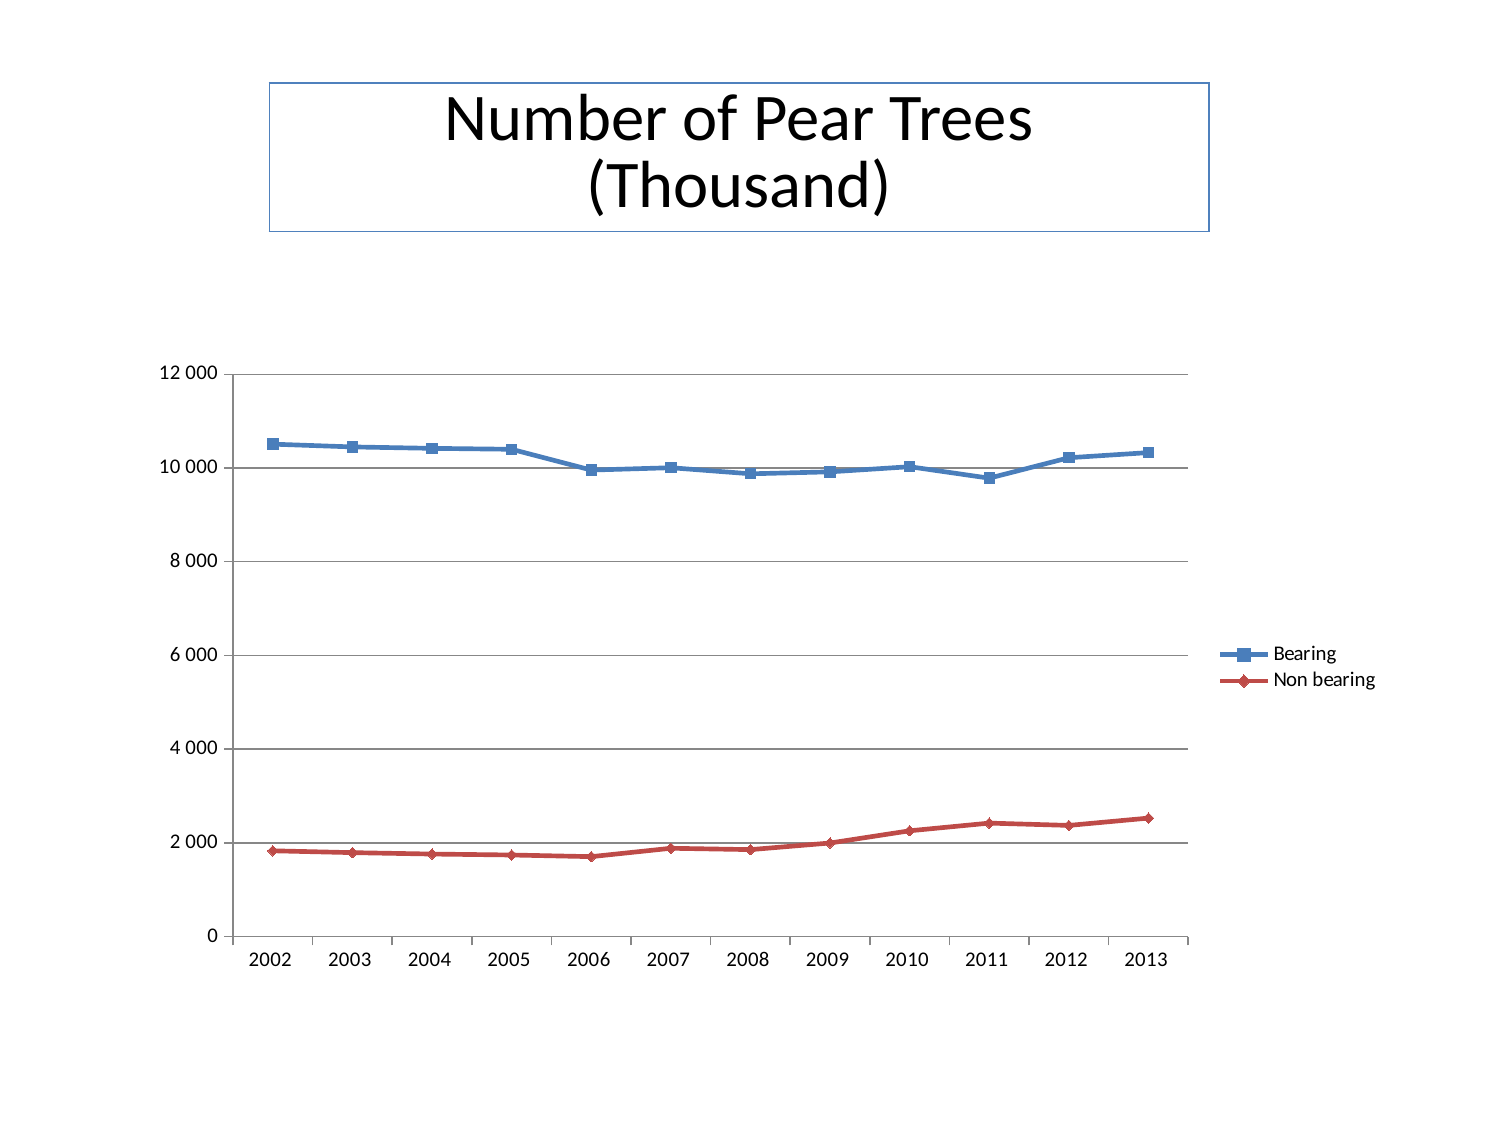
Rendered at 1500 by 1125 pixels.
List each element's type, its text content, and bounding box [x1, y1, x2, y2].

chart [128, 351, 1395, 985]
table_header Number of Pear Trees (Thousand) [270, 84, 1208, 231]
